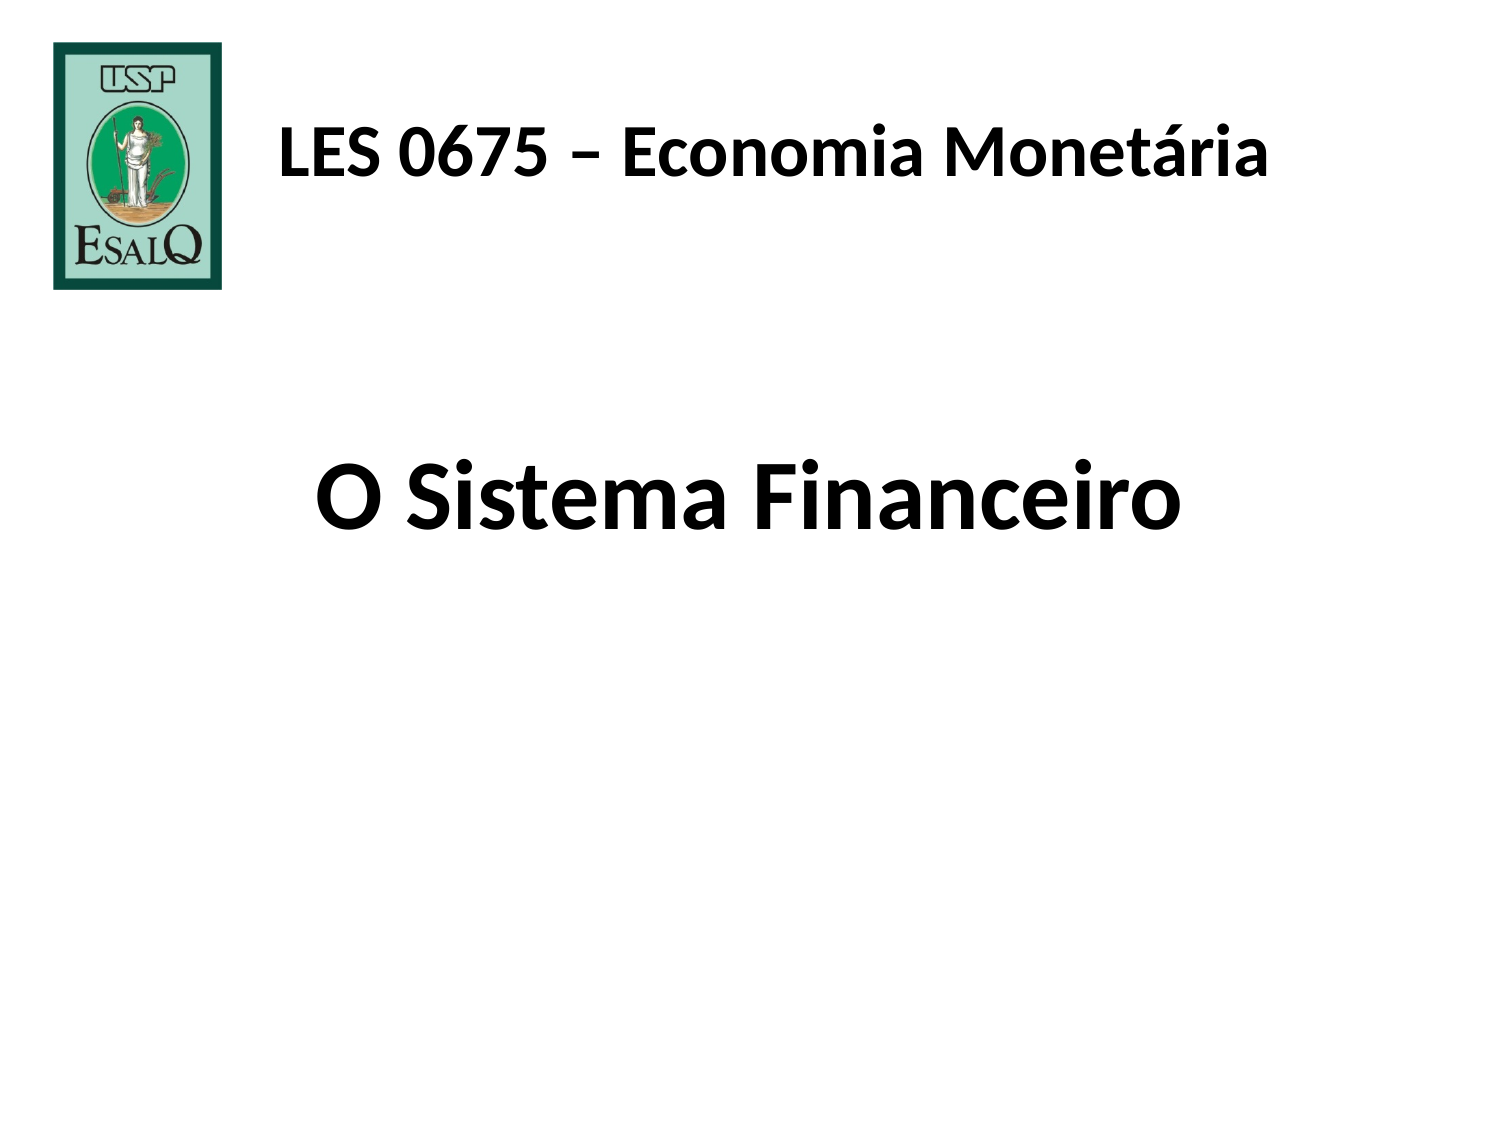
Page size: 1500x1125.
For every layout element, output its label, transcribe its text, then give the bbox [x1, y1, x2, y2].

title O Sistema Financeiro [112, 368, 1388, 610]
picture [52, 42, 222, 290]
text_box LES 0675 – Economia Monetária [137, 26, 1413, 268]
